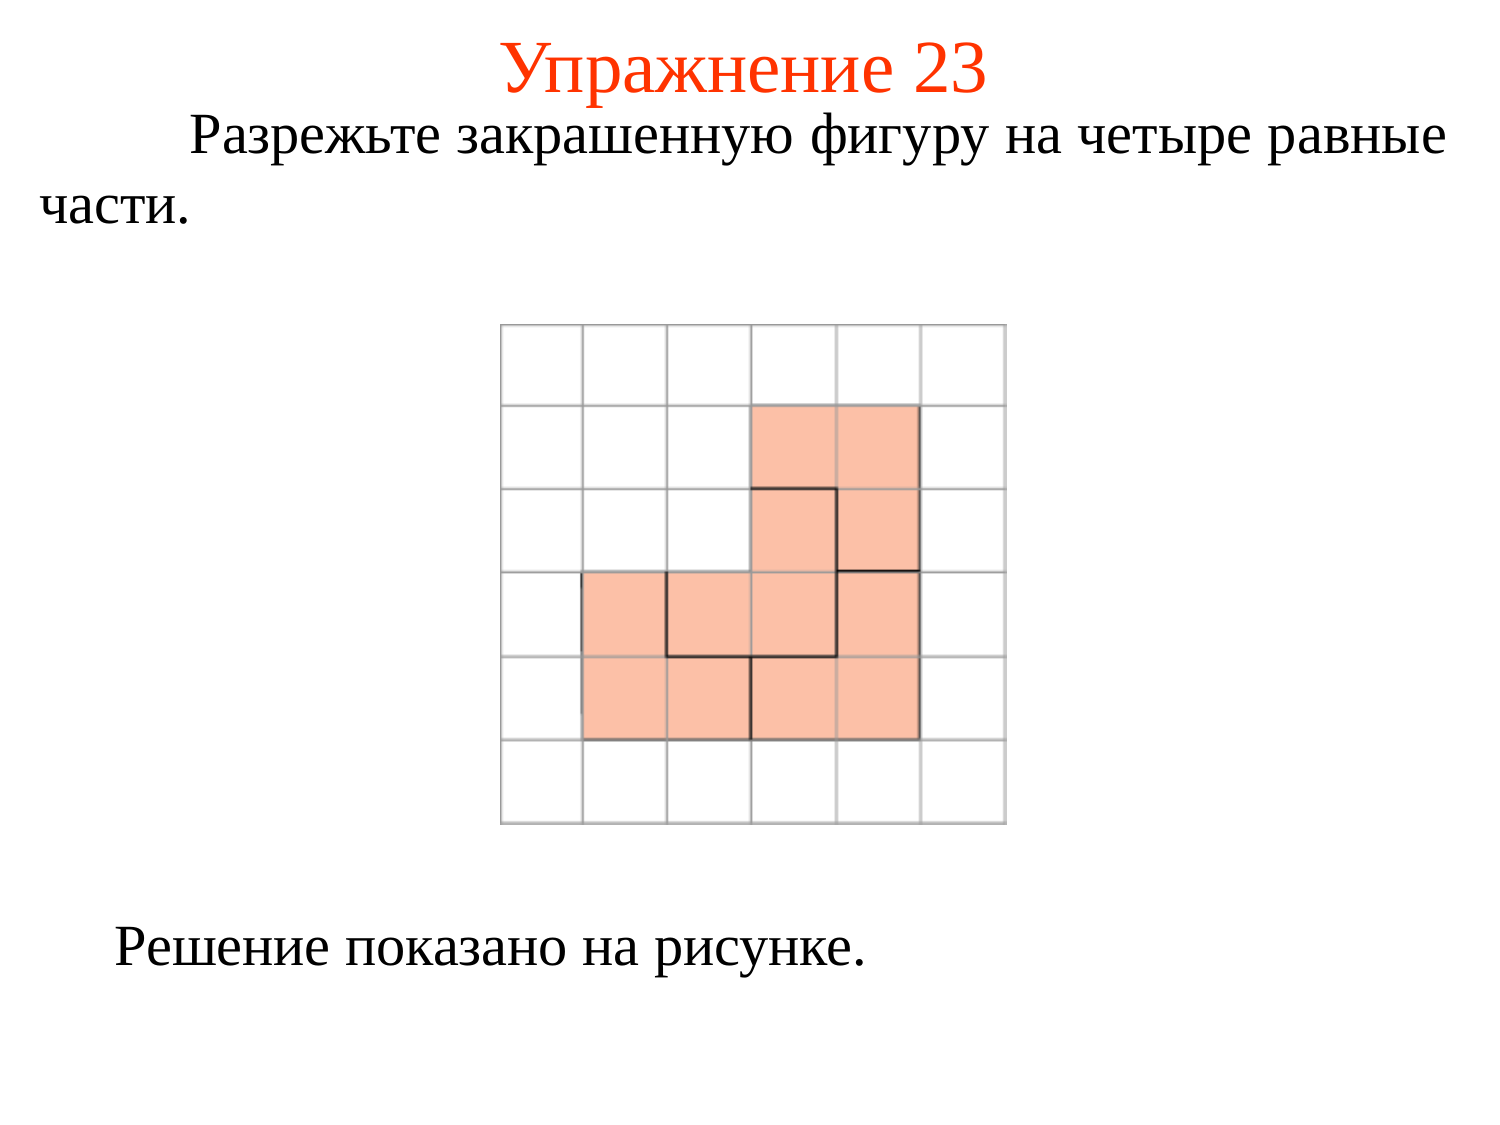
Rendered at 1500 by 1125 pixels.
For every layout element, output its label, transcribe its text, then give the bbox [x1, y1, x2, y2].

text_box Разрежьте закрашенную фигуру на четыре равные части. [24, 87, 1463, 243]
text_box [99, 324, 1300, 986]
title Упражнение 23 [75, 0, 1413, 87]
